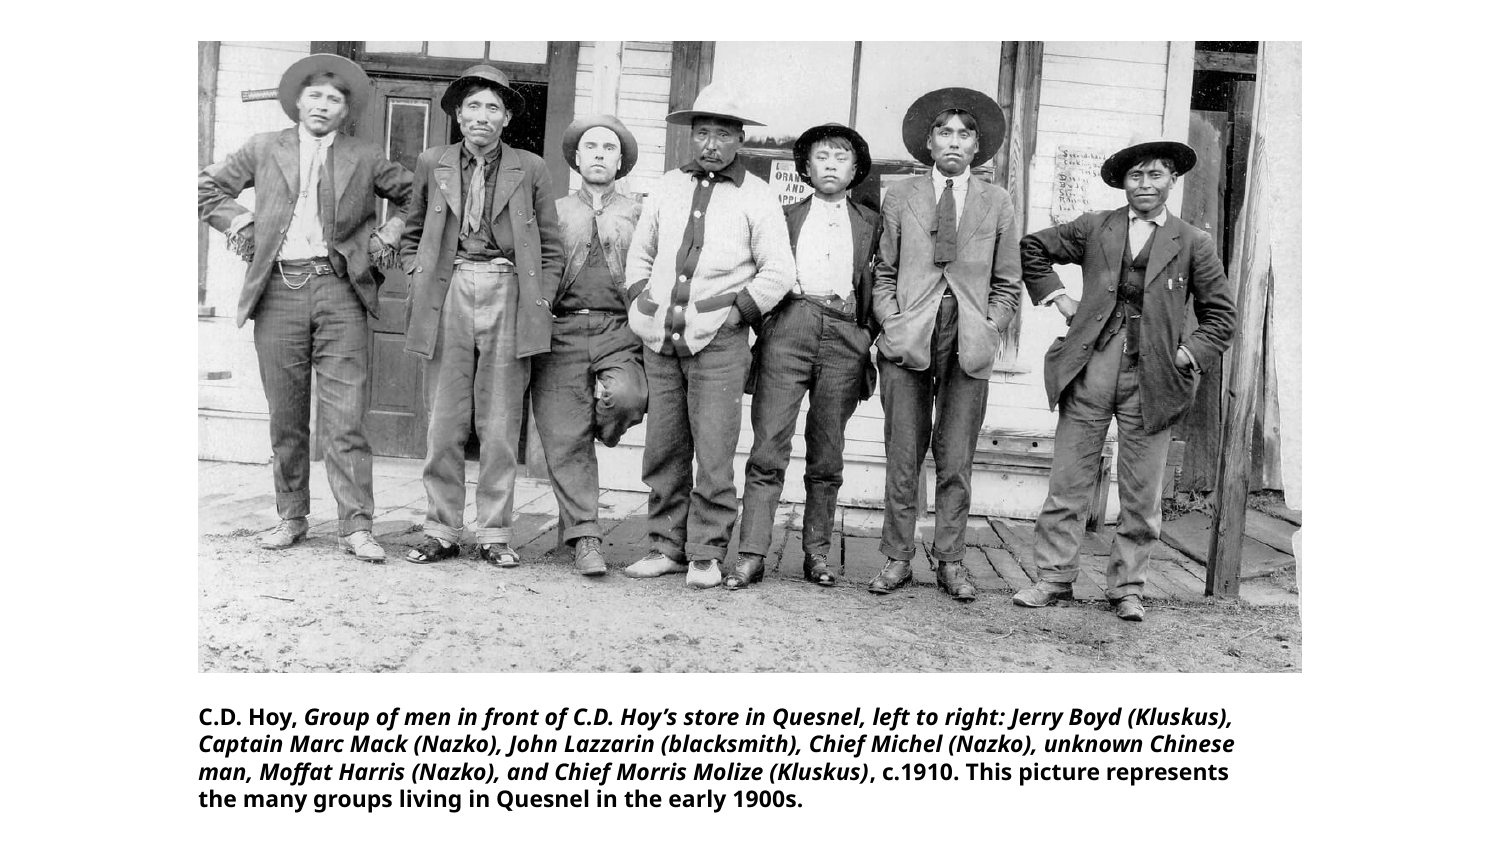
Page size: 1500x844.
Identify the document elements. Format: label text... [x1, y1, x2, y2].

picture [198, 41, 1302, 674]
text_box C.D. Hoy, Group of men in front of C.D. Hoy’s store in Quesnel, left to right: Jerry Boyd (Kluskus), Captain Marc Mack (Nazko), John Lazzarin (blacksmith), Chief Michel (Nazko), unknown Chinese man, Moffat Harris (Nazko), and Chief Morris Molize (Kluskus), c.1910. This picture represents the many groups living in Quesnel in the early 1900s. [183, 687, 1287, 828]
